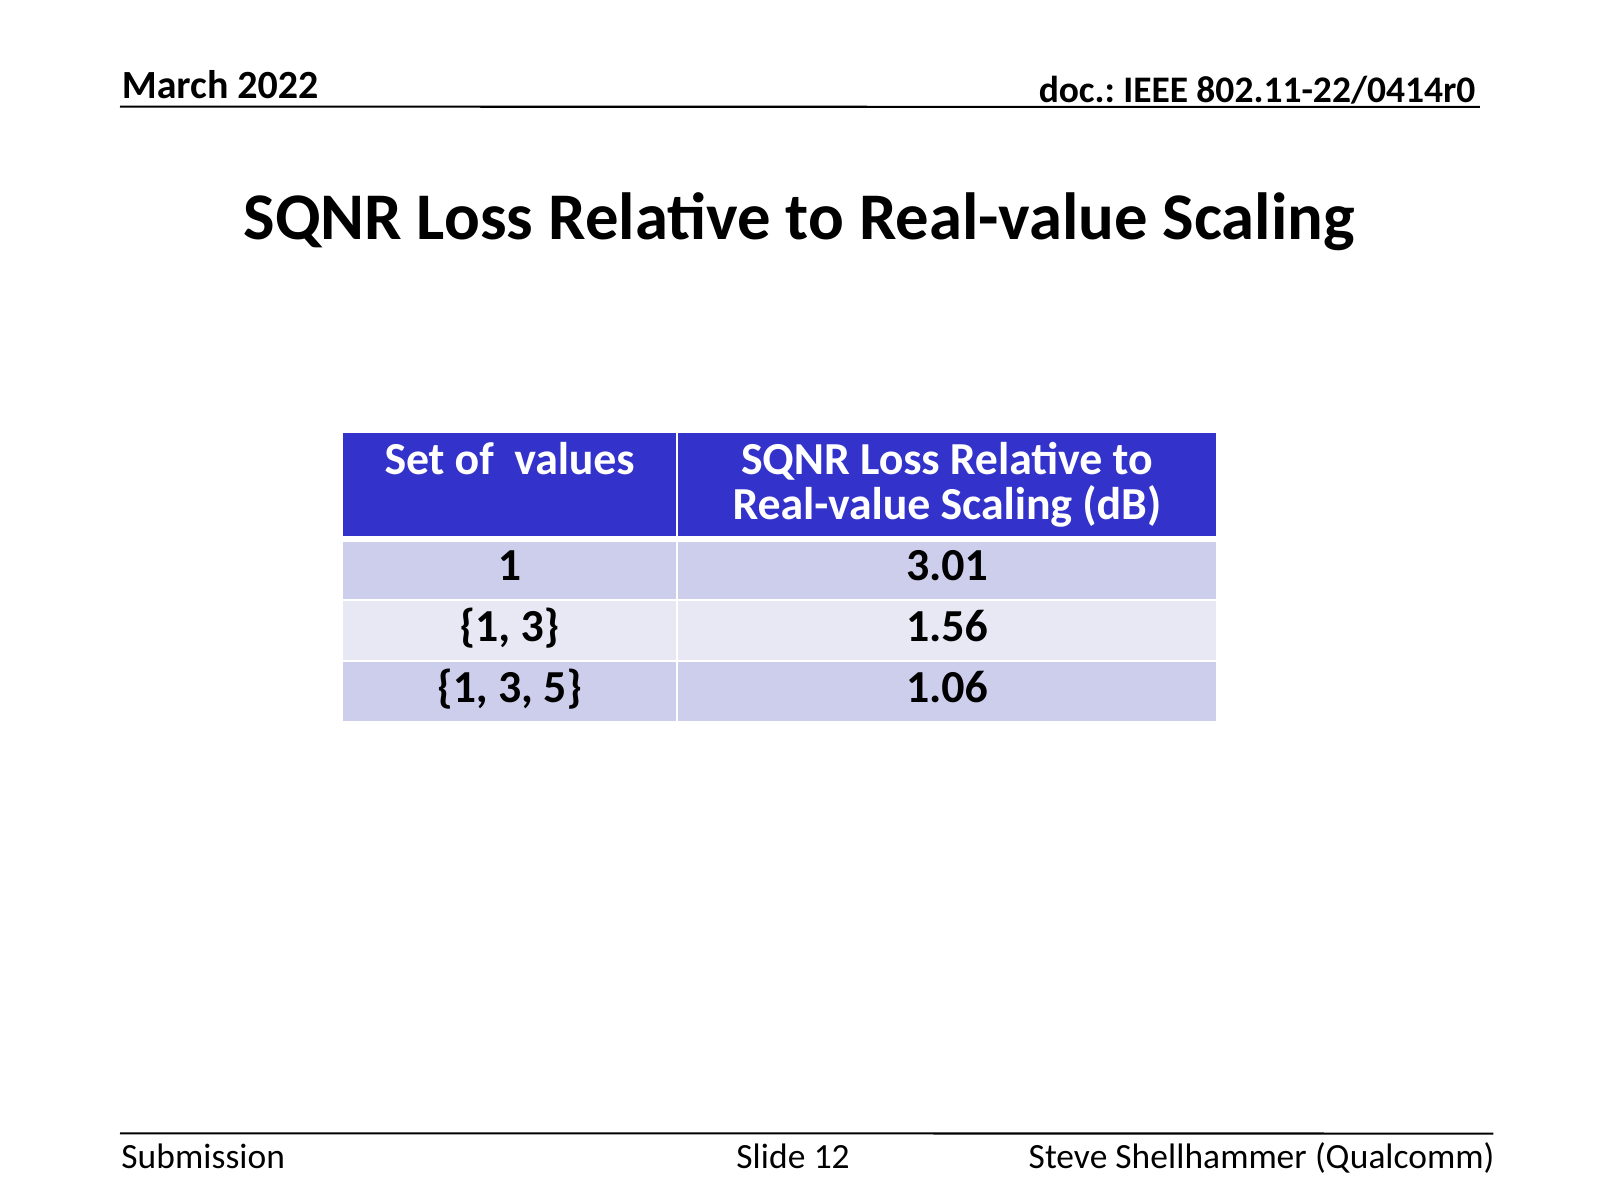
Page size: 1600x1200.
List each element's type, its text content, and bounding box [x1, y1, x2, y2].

title SQNR Loss Relative to Real-value Scaling [119, 119, 1480, 307]
slide_number Slide 12 [733, 1132, 854, 1197]
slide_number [121, 58, 451, 107]
footer Steve Shellhammer (Qualcomm) [937, 1132, 1495, 1174]
